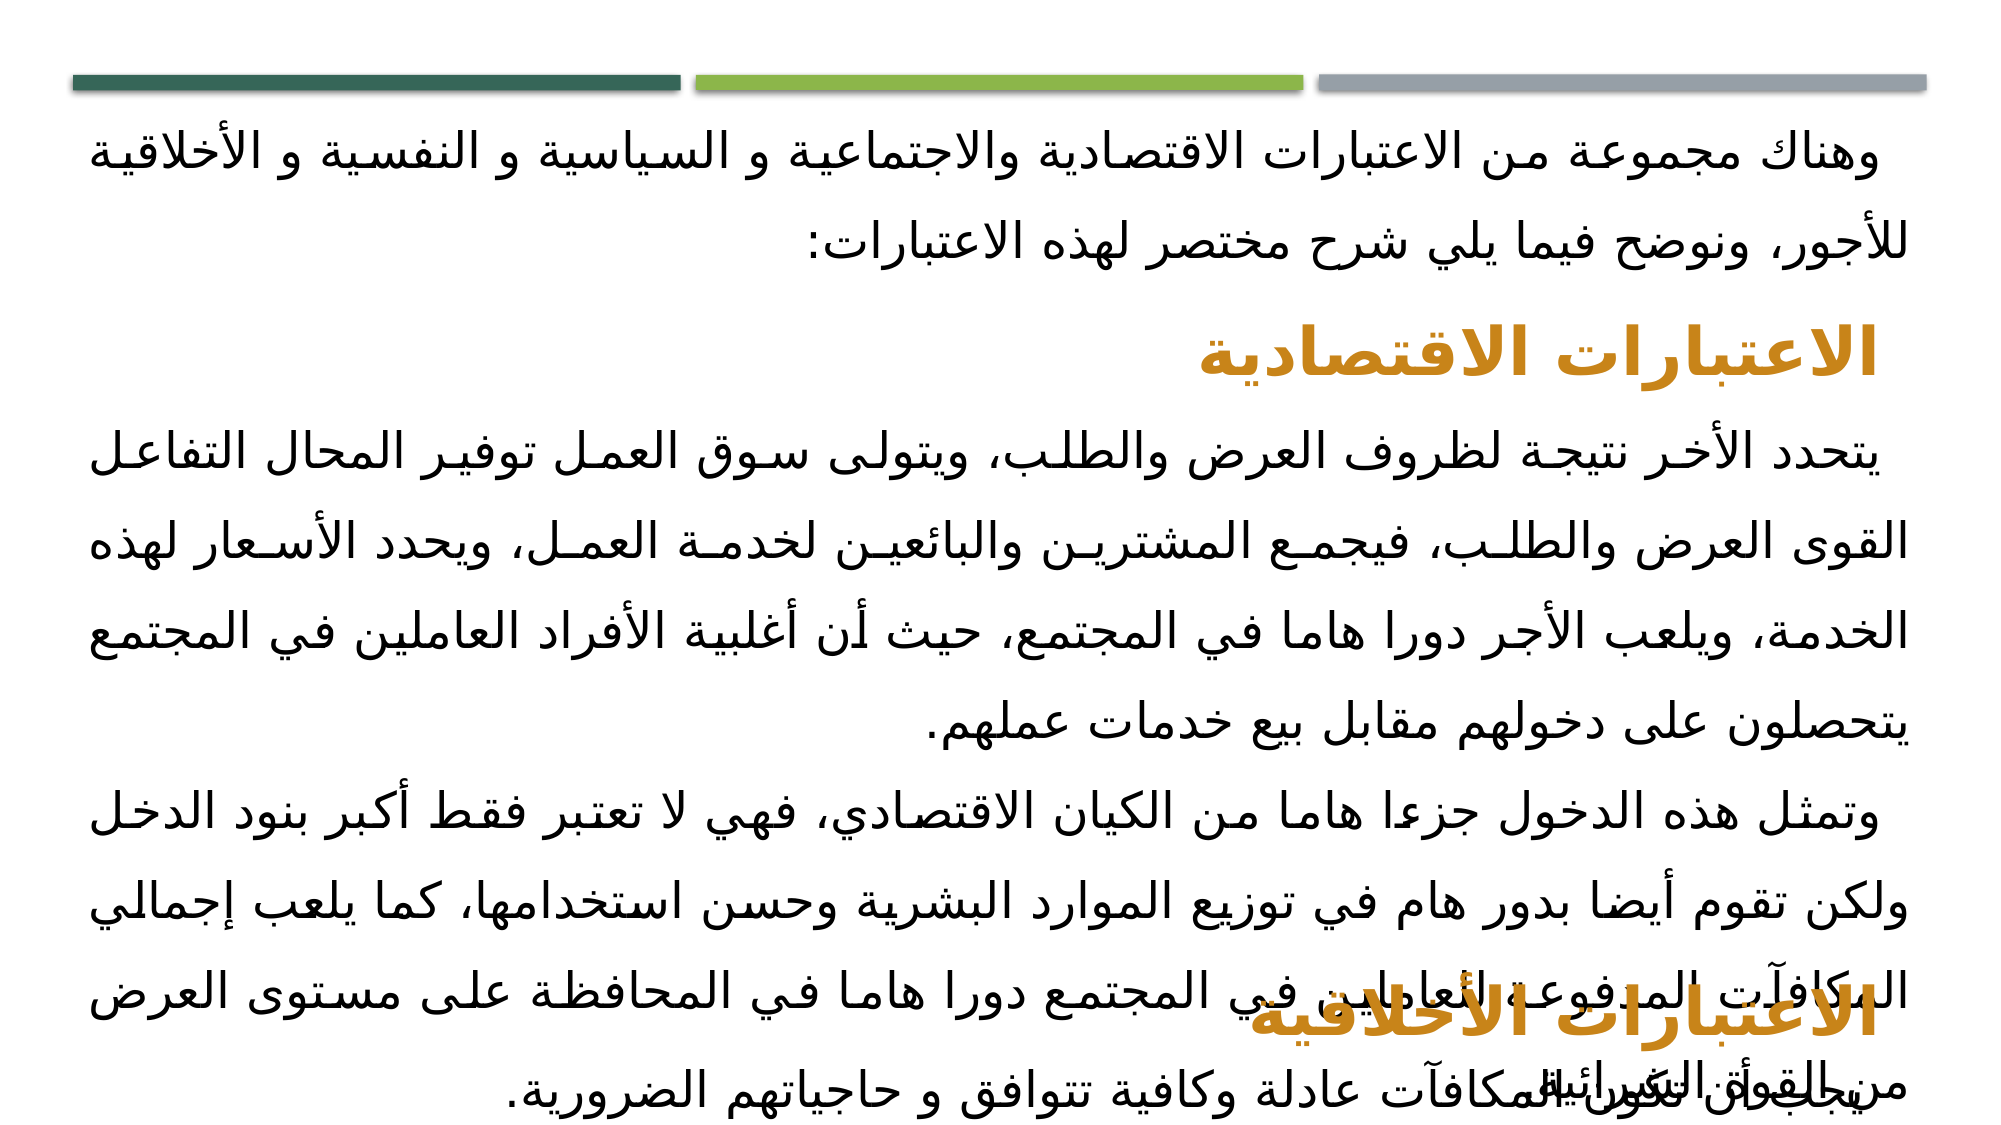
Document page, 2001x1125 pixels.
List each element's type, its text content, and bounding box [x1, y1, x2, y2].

text_box الاعتبارات الأخلاقية يجب أن تكون المكافآت عادلة وكافية تتوافق و حاجياتهم الضرورية. [79, 949, 1926, 1125]
text_box وهناك مجموعة من الاعتبارات الاقتصادية والاجتماعية و السياسية و النفسية و الأخلاقية للأجور، ونوضح فيما يلي شرح مختصر لهذه الاعتبارات: الاعتبارات الاقتصادية يتحدد الأخر نتيجة لظروف العرض والطلب، ويتولى سوق العمل توفير المحال التفاعل القوى العرض والطلب، فيجمع المشترين والبائعين لخدمة العمل، ويحدد الأسعار لهذه الخدمة، ويلعب الأجر دورا هاما في المجتمع، حيث أن أغلبية الأفراد العاملين في المجتمع يتحصلون على دخولهم مقابل بيع خدمات عملهم. وتمثل هذه الدخول جزءا هاما من الكيان الاقتصادي، فهي لا تعتبر فقط أكبر بنود الدخل ولكن تقوم أيضا بدور هام في توزيع الموارد البشرية وحسن استخدامها، كما يلعب إجمالي المكافآت المدفوعة للعاملين في المجتمع دورا هاما في المحافظة على مستوى العرض من القوة الشرائية. [74, 80, 1926, 1116]
